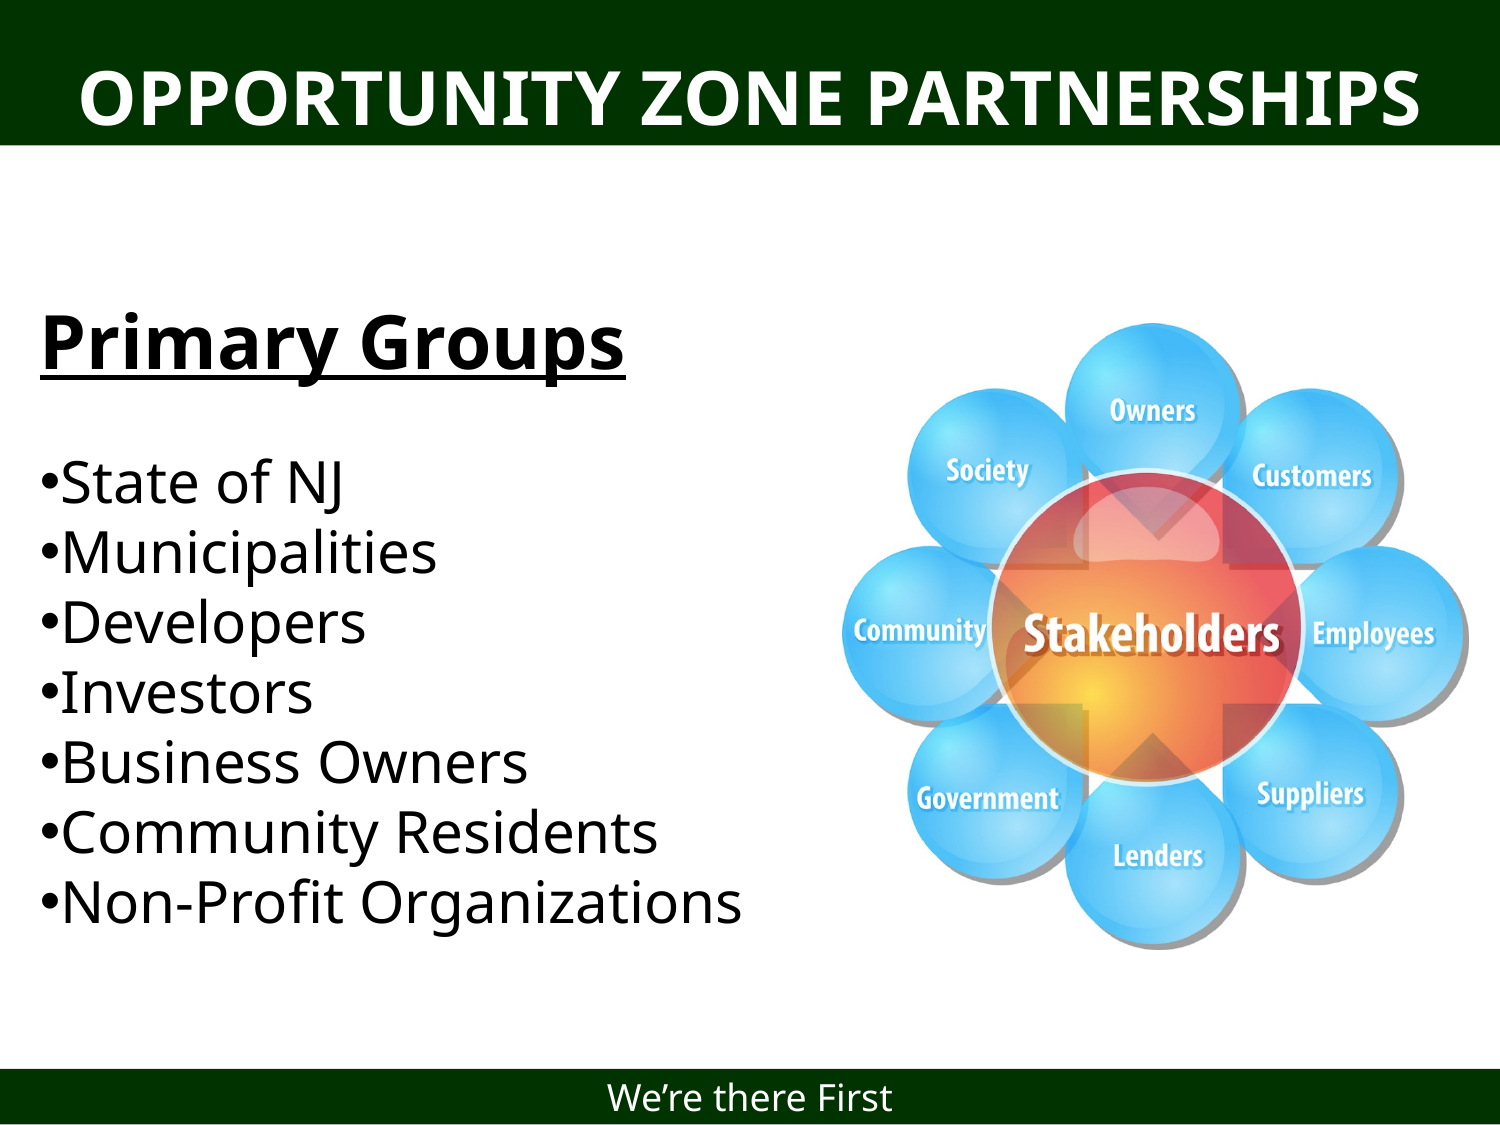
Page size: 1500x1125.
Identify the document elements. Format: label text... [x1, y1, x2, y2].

list State of NJ Municipalities Developers Investors Business Owners Community Residents Non-Profit Organizations [24, 392, 837, 729]
text_box We’re there First [0, 1068, 1500, 1125]
text_box Opportunity Zone partnerships [0, 0, 1500, 146]
picture [842, 323, 1470, 950]
text_box Primary Groups [24, 286, 925, 392]
